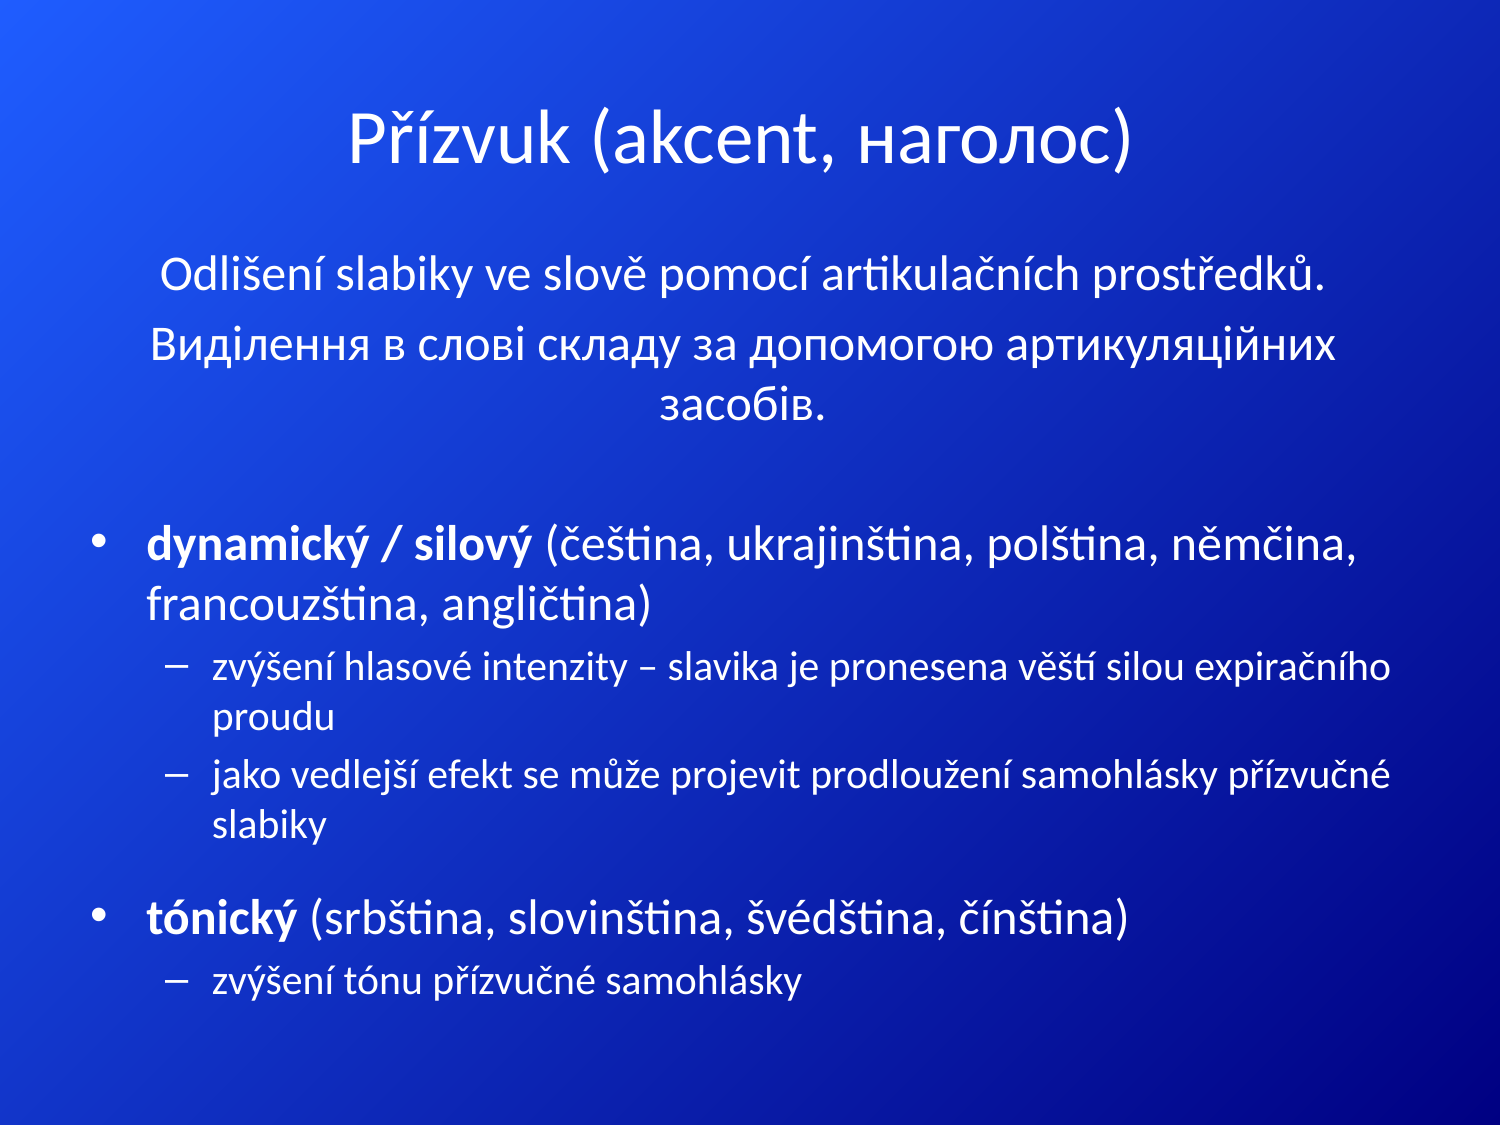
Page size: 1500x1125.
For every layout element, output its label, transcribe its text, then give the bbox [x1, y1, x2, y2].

list Odlišení slabiky ve slově pomocí artikulačních prostředků. Виділення в слові складу за допомогою артикуляційних засобів. dynamický / silový (čeština, ukrajinština, polština, němčina, francouzština, angličtina) zvýšení hlasové intenzity – slavika je pronesena věští silou expiračního proudu jako vedlejší efekt se může projevit prodloužení samohlásky přízvučné slabiky tónický (srbština, slovinština, švédština, čínština) zvýšení tónu přízvučné samohlásky [75, 232, 1412, 1047]
title Přízvuk (akcent, наголос) [75, 45, 1425, 233]
